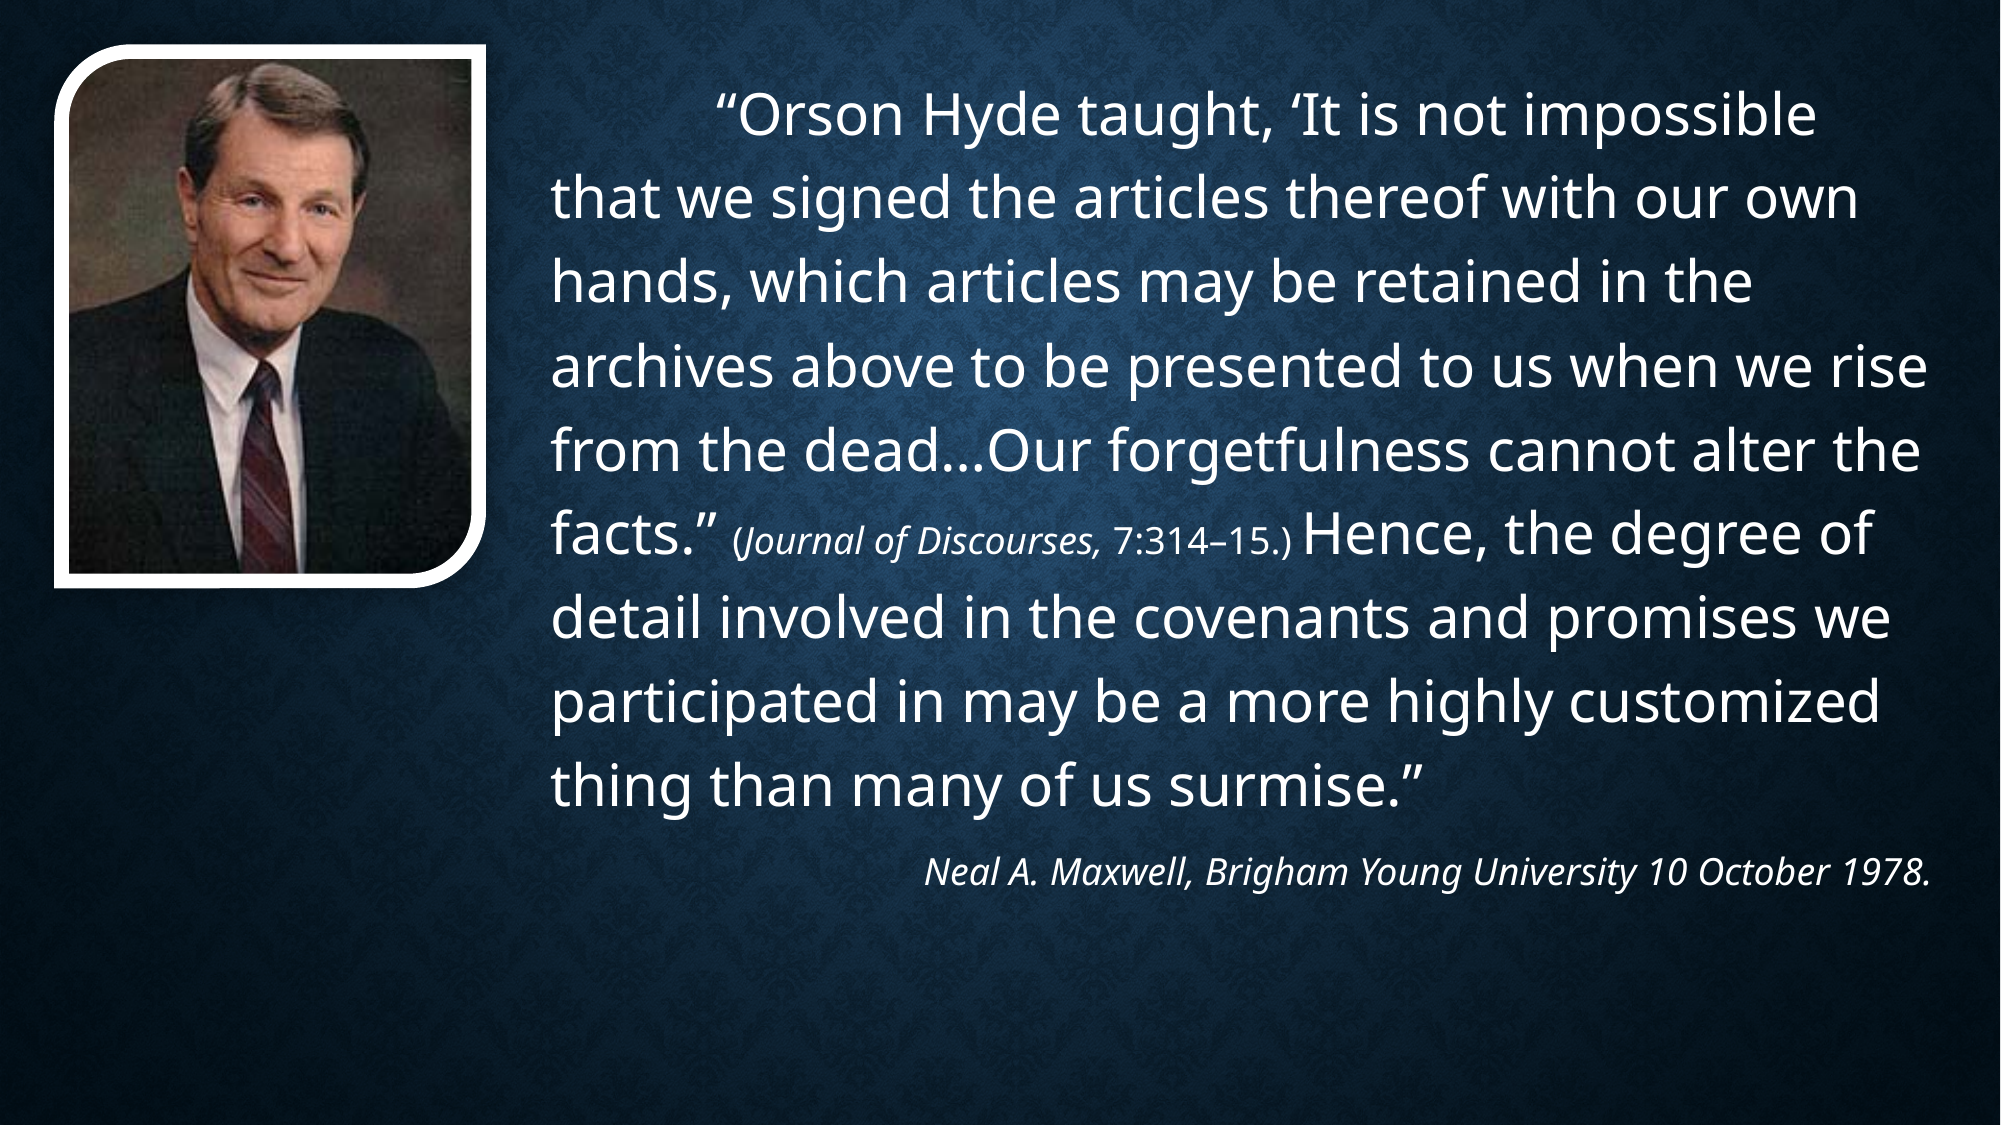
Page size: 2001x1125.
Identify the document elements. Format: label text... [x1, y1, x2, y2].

list “Orson Hyde taught, ‘It is not impossible that we signed the articles thereof with our own hands, which articles may be retained in the archives above to be presented to us when we rise from the dead…Our forgetfulness cannot alter the facts.” (Journal of Discourses, 7:314–15.) Hence, the degree of detail involved in the covenants and promises we participated in may be a more highly customized thing than many of us surmise.” Neal A. Maxwell, Brigham Young University 10 October 1978. [498, 55, 1949, 1125]
picture [61, 51, 480, 582]
